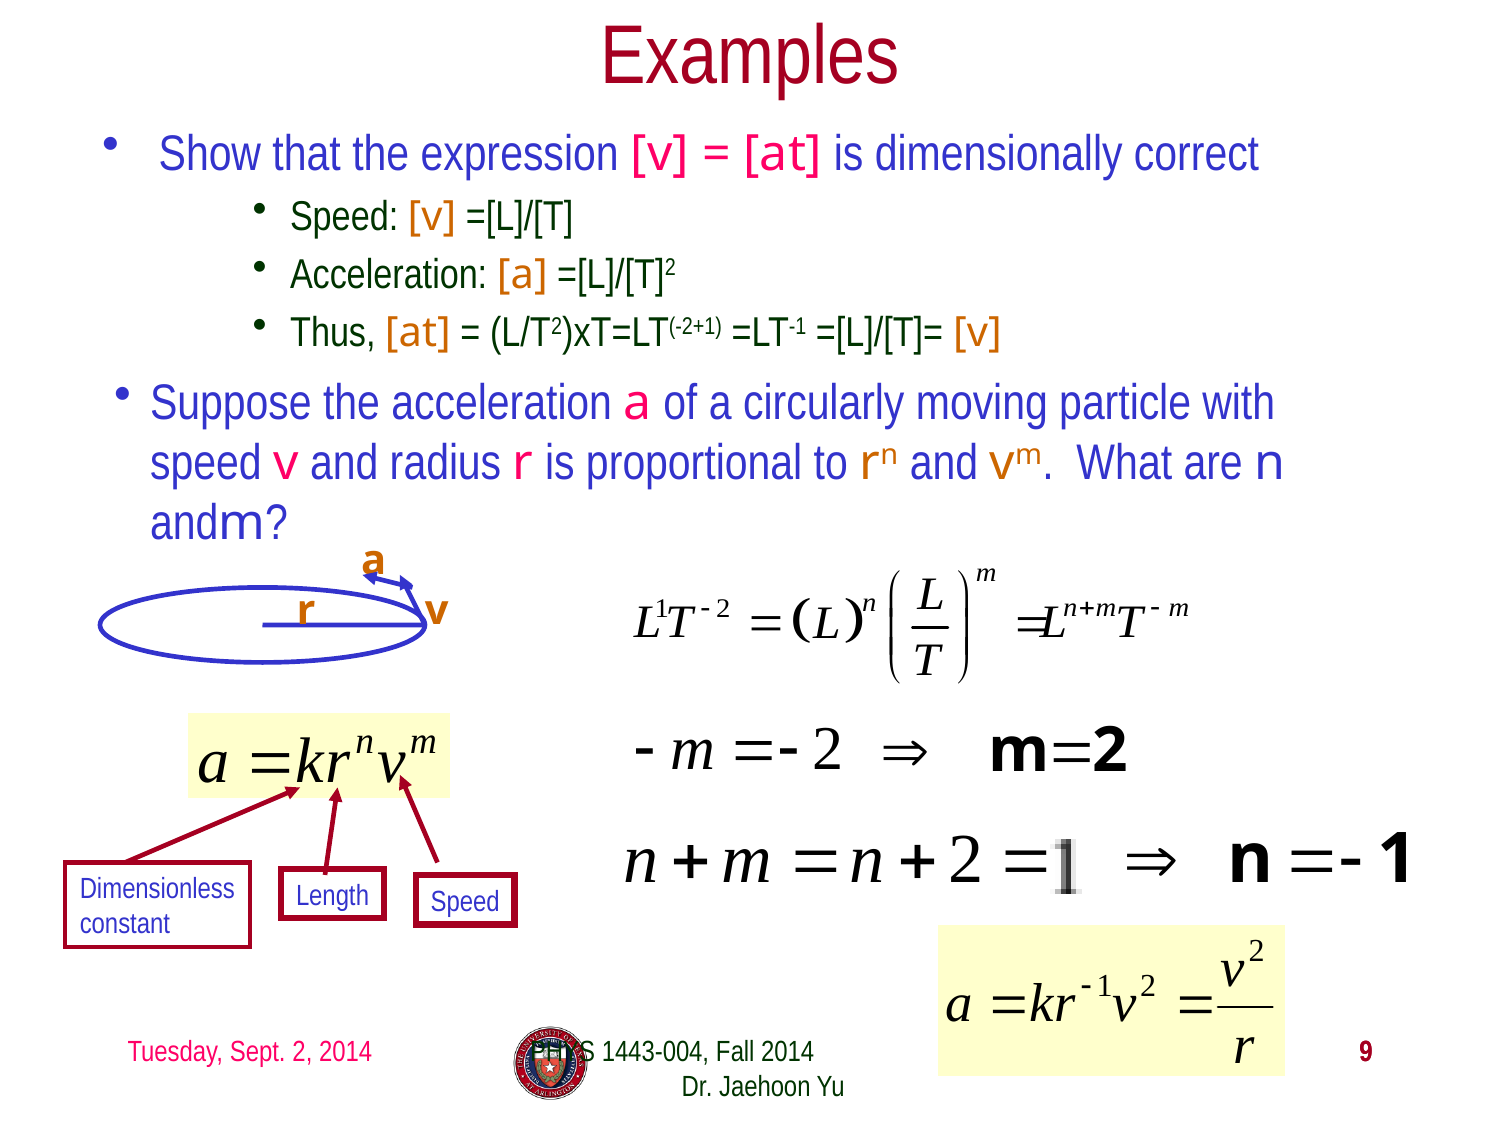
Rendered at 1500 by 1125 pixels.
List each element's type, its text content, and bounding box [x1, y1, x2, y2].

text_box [1030, 587, 1201, 646]
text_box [99, 524, 462, 663]
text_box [872, 724, 1138, 788]
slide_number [112, 1024, 426, 1101]
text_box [62, 712, 519, 953]
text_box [624, 587, 779, 646]
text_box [839, 817, 1051, 901]
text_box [784, 549, 1051, 694]
footer PHYS 1443-004, Fall 2014 Dr. Jaehoon Yu [512, 1024, 988, 1101]
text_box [612, 829, 834, 901]
list Show that the expression [v] = [at] is dimensionally correct Speed: [v] =[L]/[T] Acceleration: [a] =[L]/[T]2 Thus, [at] = (L/T2)xT=LT(-2+1) =LT-1 =[L]/[T]= [v] [87, 112, 1451, 376]
text_box Suppose the acceleration a of a circularly moving particle with speed v and radius r is proportional to rn and vm. What are n andm? [99, 362, 1350, 558]
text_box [1040, 829, 1088, 901]
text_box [937, 924, 1286, 1076]
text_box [1115, 823, 1426, 901]
text_box 9 [1074, 1024, 1388, 1100]
title Examples [112, 12, 1388, 88]
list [624, 712, 890, 786]
